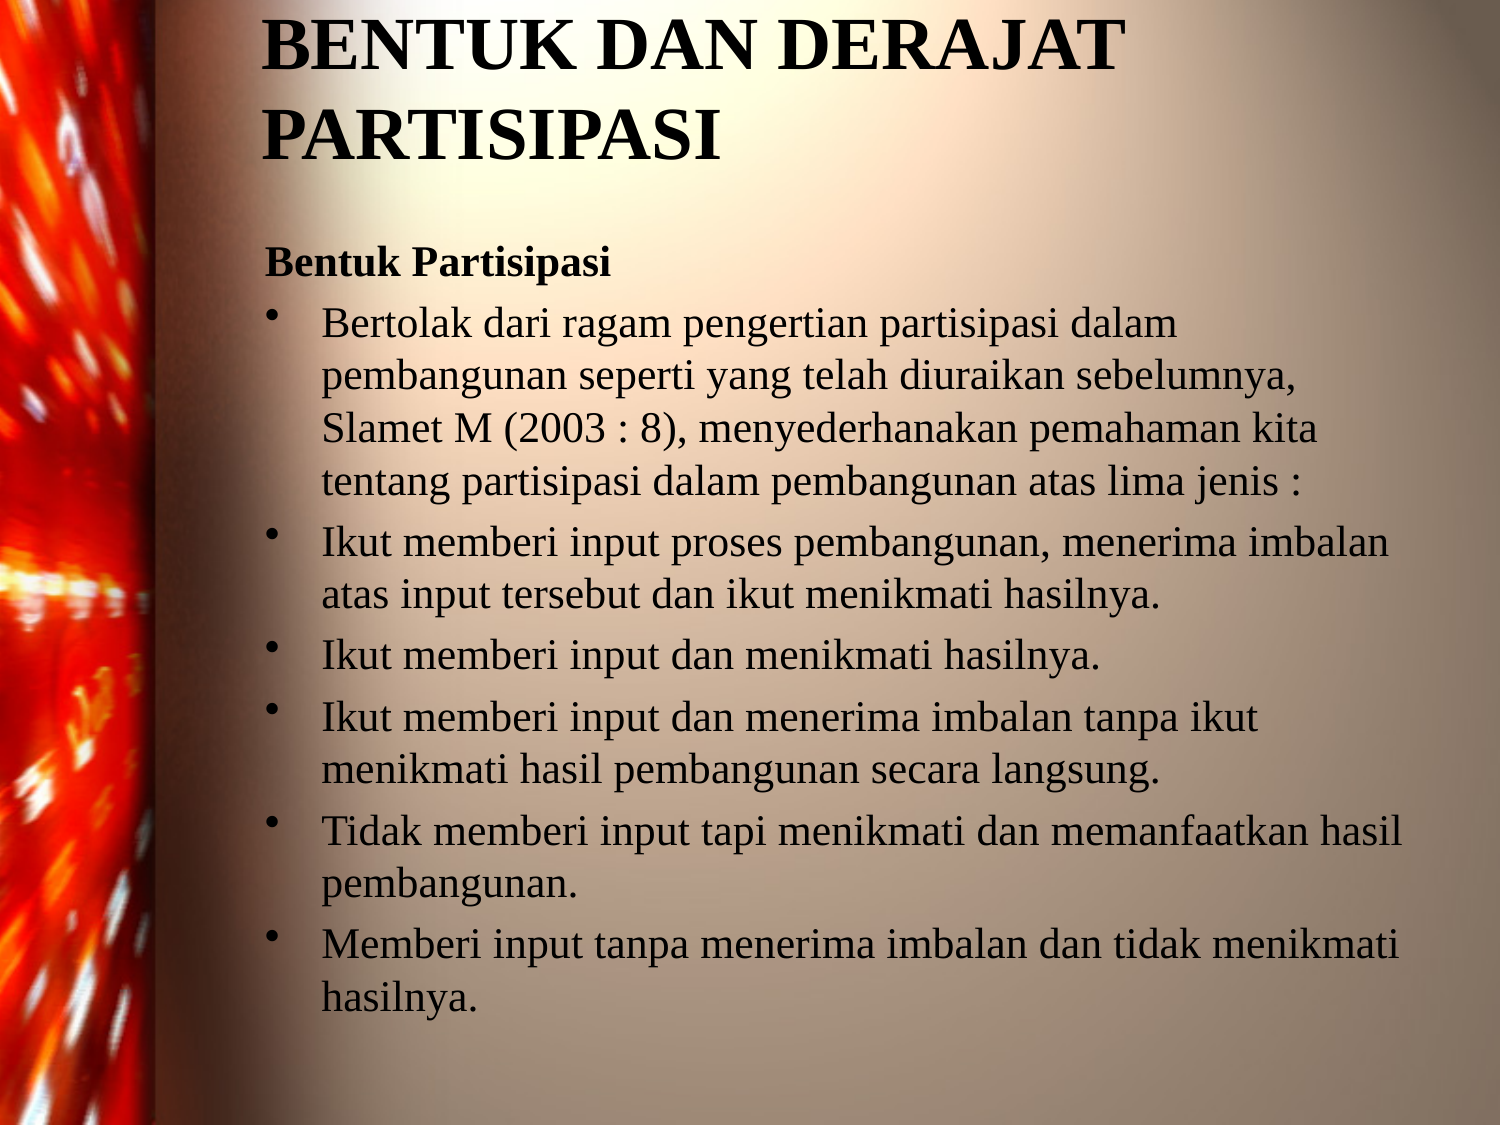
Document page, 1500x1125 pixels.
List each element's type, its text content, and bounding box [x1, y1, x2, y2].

title BENTUK DAN DERAJAT PARTISIPASI [245, 70, 1422, 209]
picture [0, 0, 1500, 1125]
list Bentuk Partisipasi Bertolak dari ragam pengertian partisipasi dalam pembangunan seperti yang telah diuraikan sebelumnya, Slamet M (2003 : 8), menyederhanakan pemahaman kita tentang partisipasi dalam pembangunan atas lima jenis : Ikut memberi input proses pembangunan, menerima imbalan atas input tersebut dan ikut menikmati hasilnya. Ikut memberi input dan menikmati hasilnya. Ikut memberi input dan menerima imbalan tanpa ikut menikmati hasil pembangunan secara langsung. Tidak memberi input tapi menikmati dan memanfaatkan hasil pembangunan. Memberi input tanpa menerima imbalan dan tidak menikmati hasilnya. [249, 224, 1426, 988]
